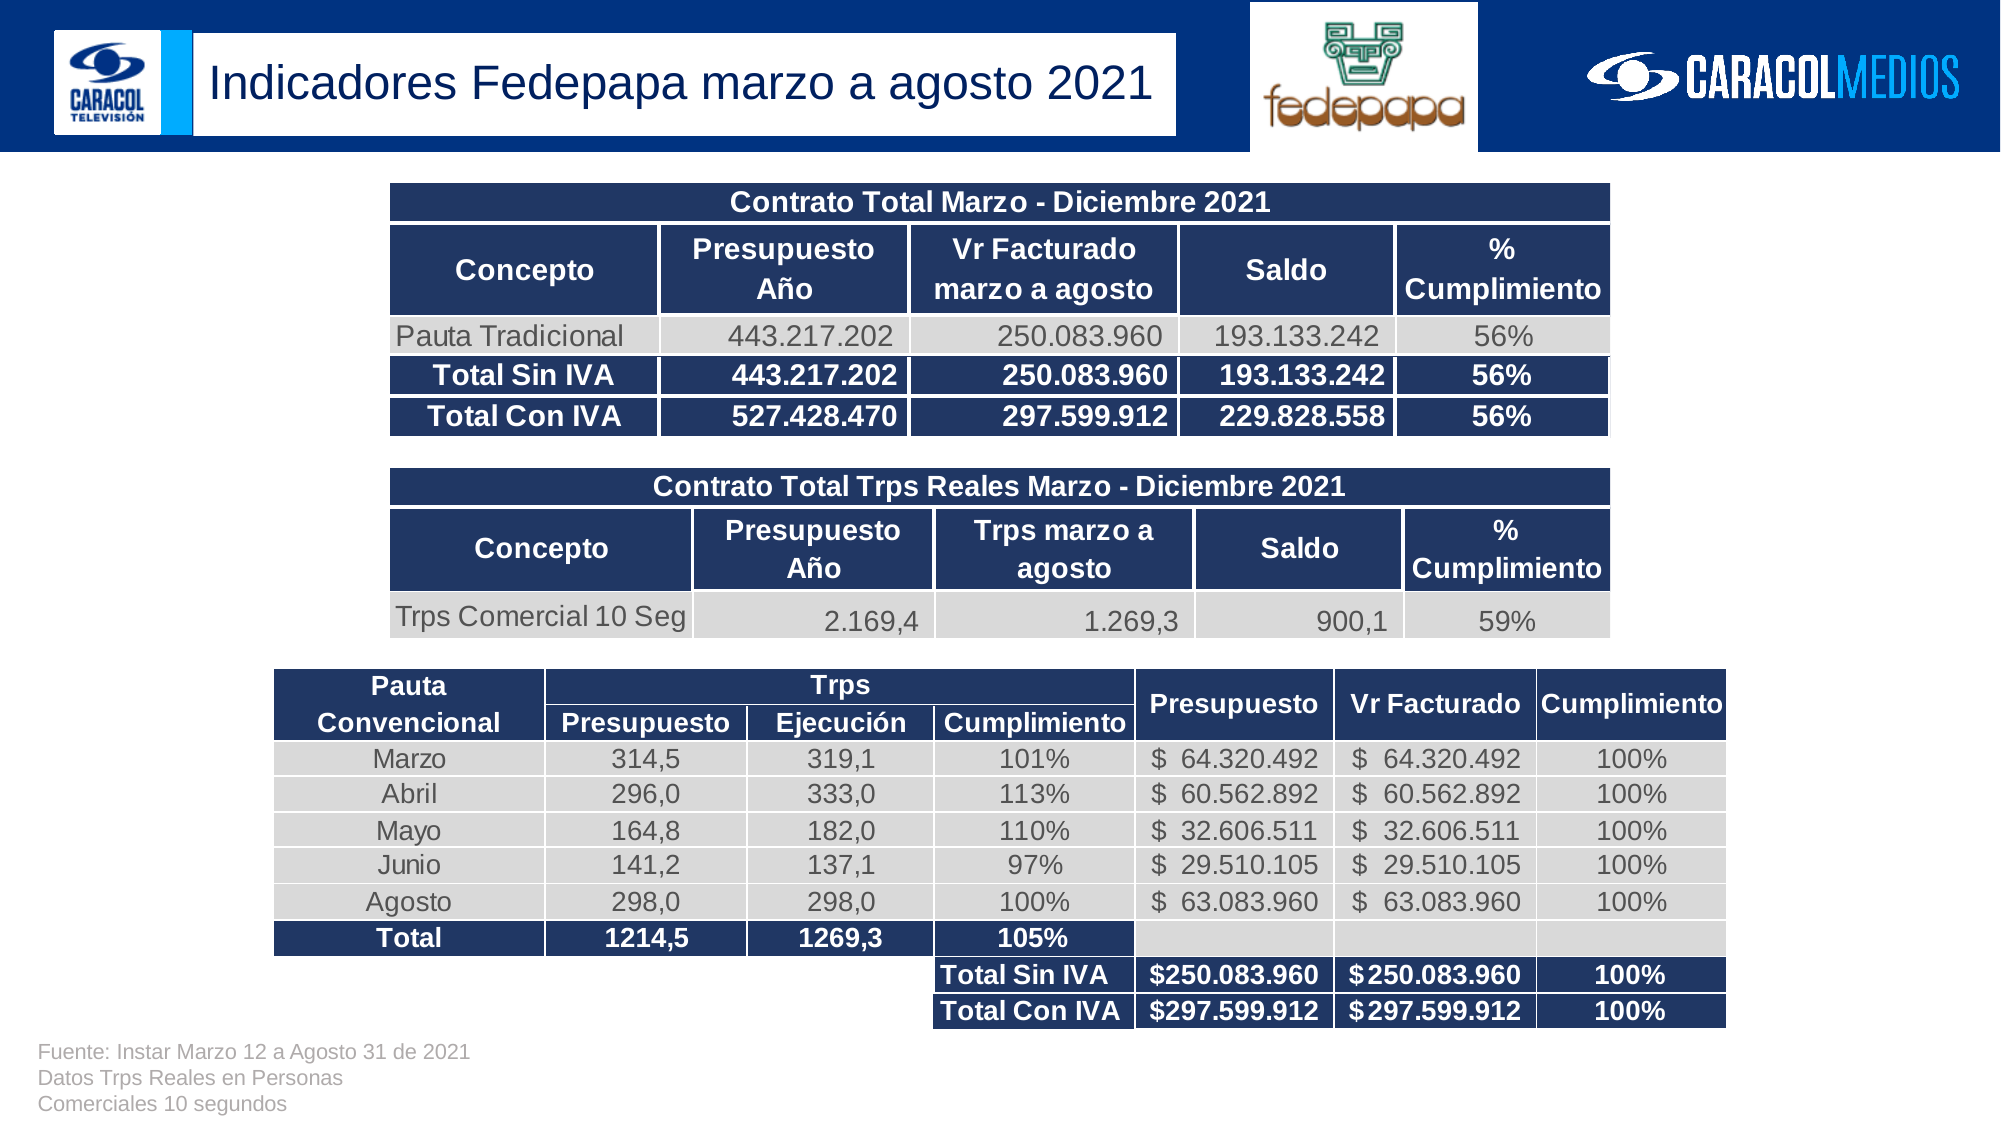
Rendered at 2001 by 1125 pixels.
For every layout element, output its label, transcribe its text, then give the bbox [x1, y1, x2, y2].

picture [1587, 52, 1959, 101]
list Indicadores Fedepapa marzo a agosto 2021 [193, 33, 1176, 136]
text_box Fuente: Instar Marzo 12 a Agosto 31 de 2021 Datos Trps Reales en Personas Comerciales 10 segundos [22, 1030, 835, 1124]
picture [1250, 2, 1478, 152]
picture [387, 181, 1613, 440]
picture [54, 31, 160, 134]
picture [1948, 59, 1959, 80]
picture [272, 667, 1728, 1031]
picture [387, 466, 1613, 640]
